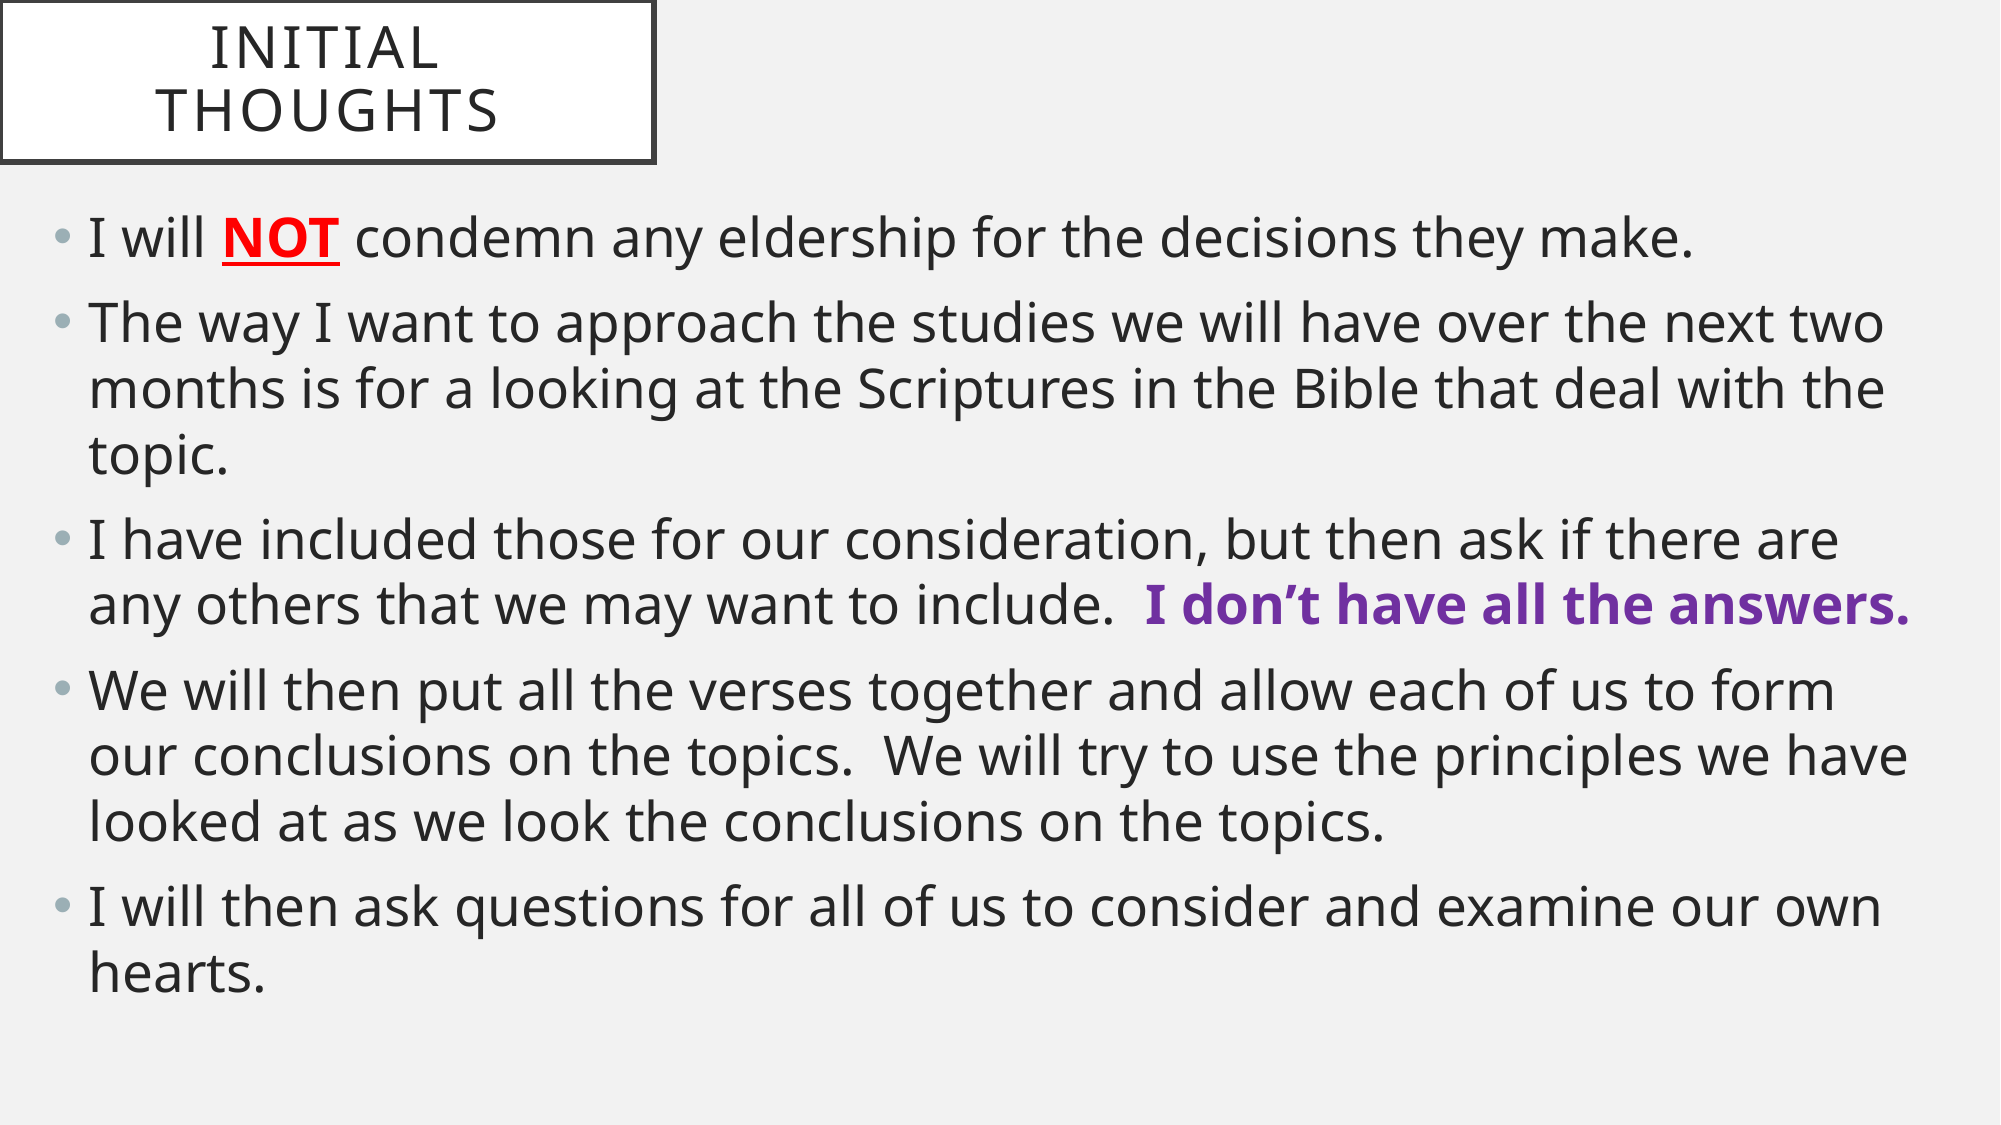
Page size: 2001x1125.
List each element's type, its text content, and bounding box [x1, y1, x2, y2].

title Initial Thoughts [0, 0, 657, 165]
list I will NOT condemn any eldership for the decisions they make. The way I want to approach the studies we will have over the next two months is for a looking at the Scriptures in the Bible that deal with the topic. I have included those for our consideration, but then ask if there are any others that we may want to include. I don’t have all the answers. We will then put all the verses together and allow each of us to form our conclusions on the topics. We will try to use the principles we have looked at as we look the conclusions on the topics. I will then ask questions for all of us to consider and examine our own hearts. [38, 195, 1944, 1062]
